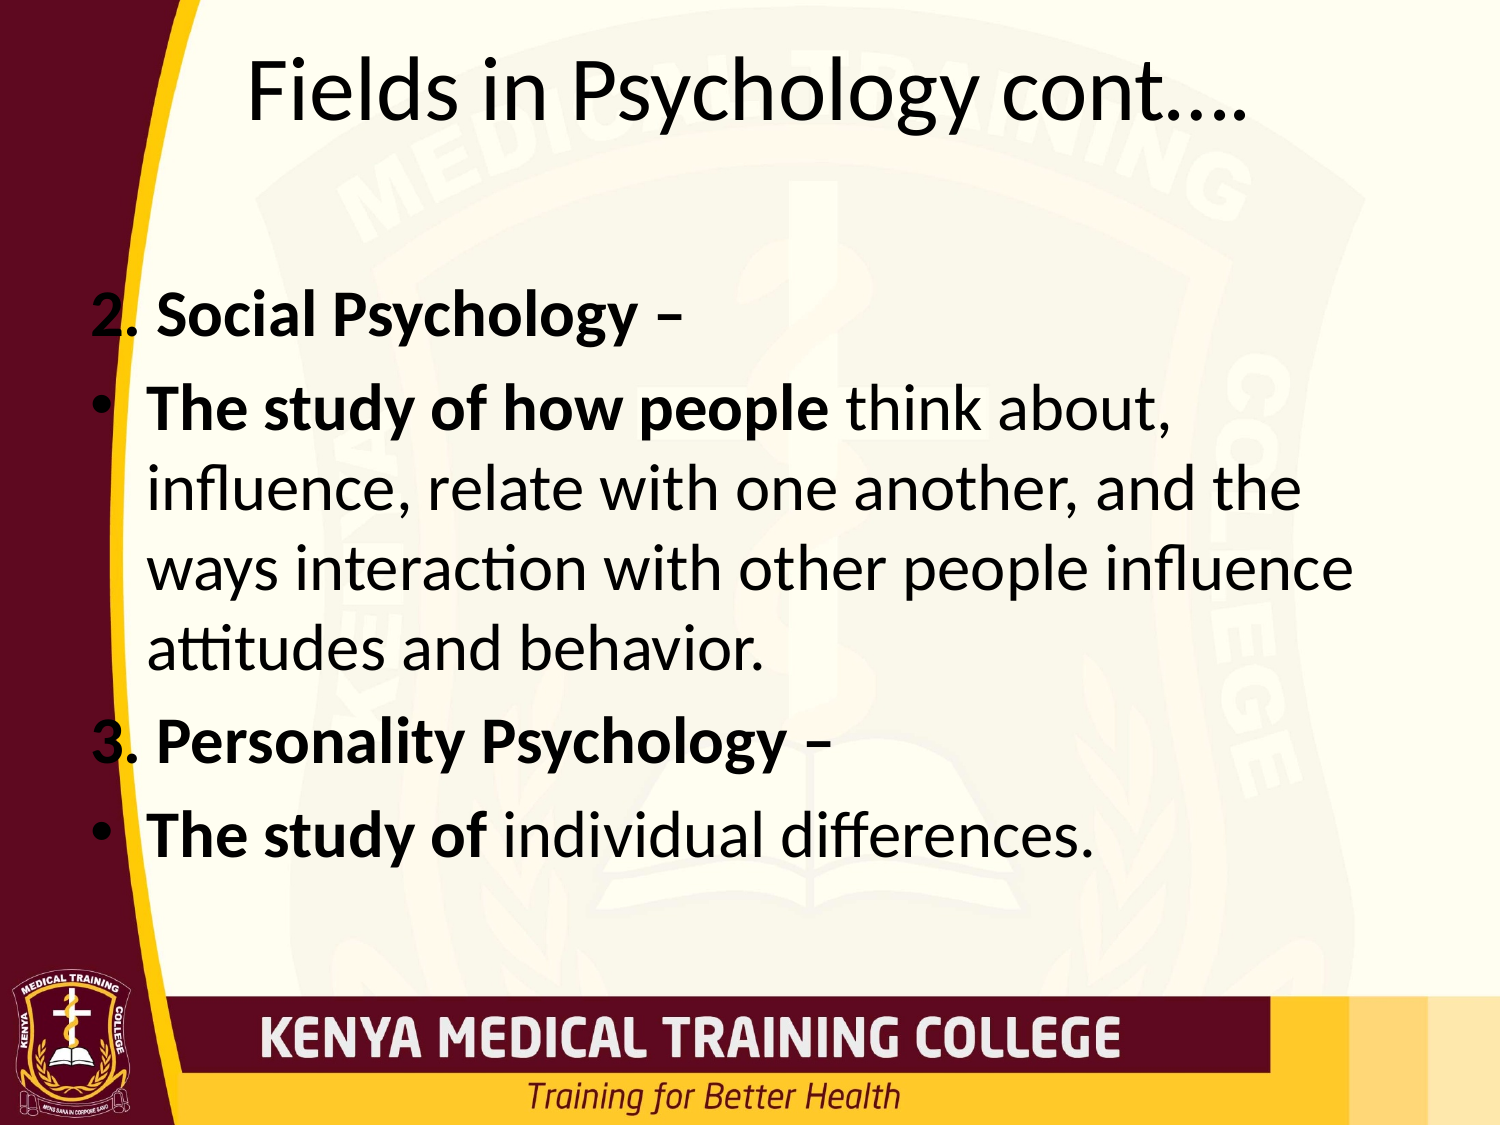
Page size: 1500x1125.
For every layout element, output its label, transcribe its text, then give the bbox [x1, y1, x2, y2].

list 2. Social Psychology – The study of how people think about, influence, relate with one another, and the ways interaction with other people influence attitudes and behavior. 3. Personality Psychology – The study of individual differences. [75, 262, 1425, 1006]
picture [0, 0, 1500, 1125]
title Fields in Psychology cont…. [75, 45, 1425, 233]
